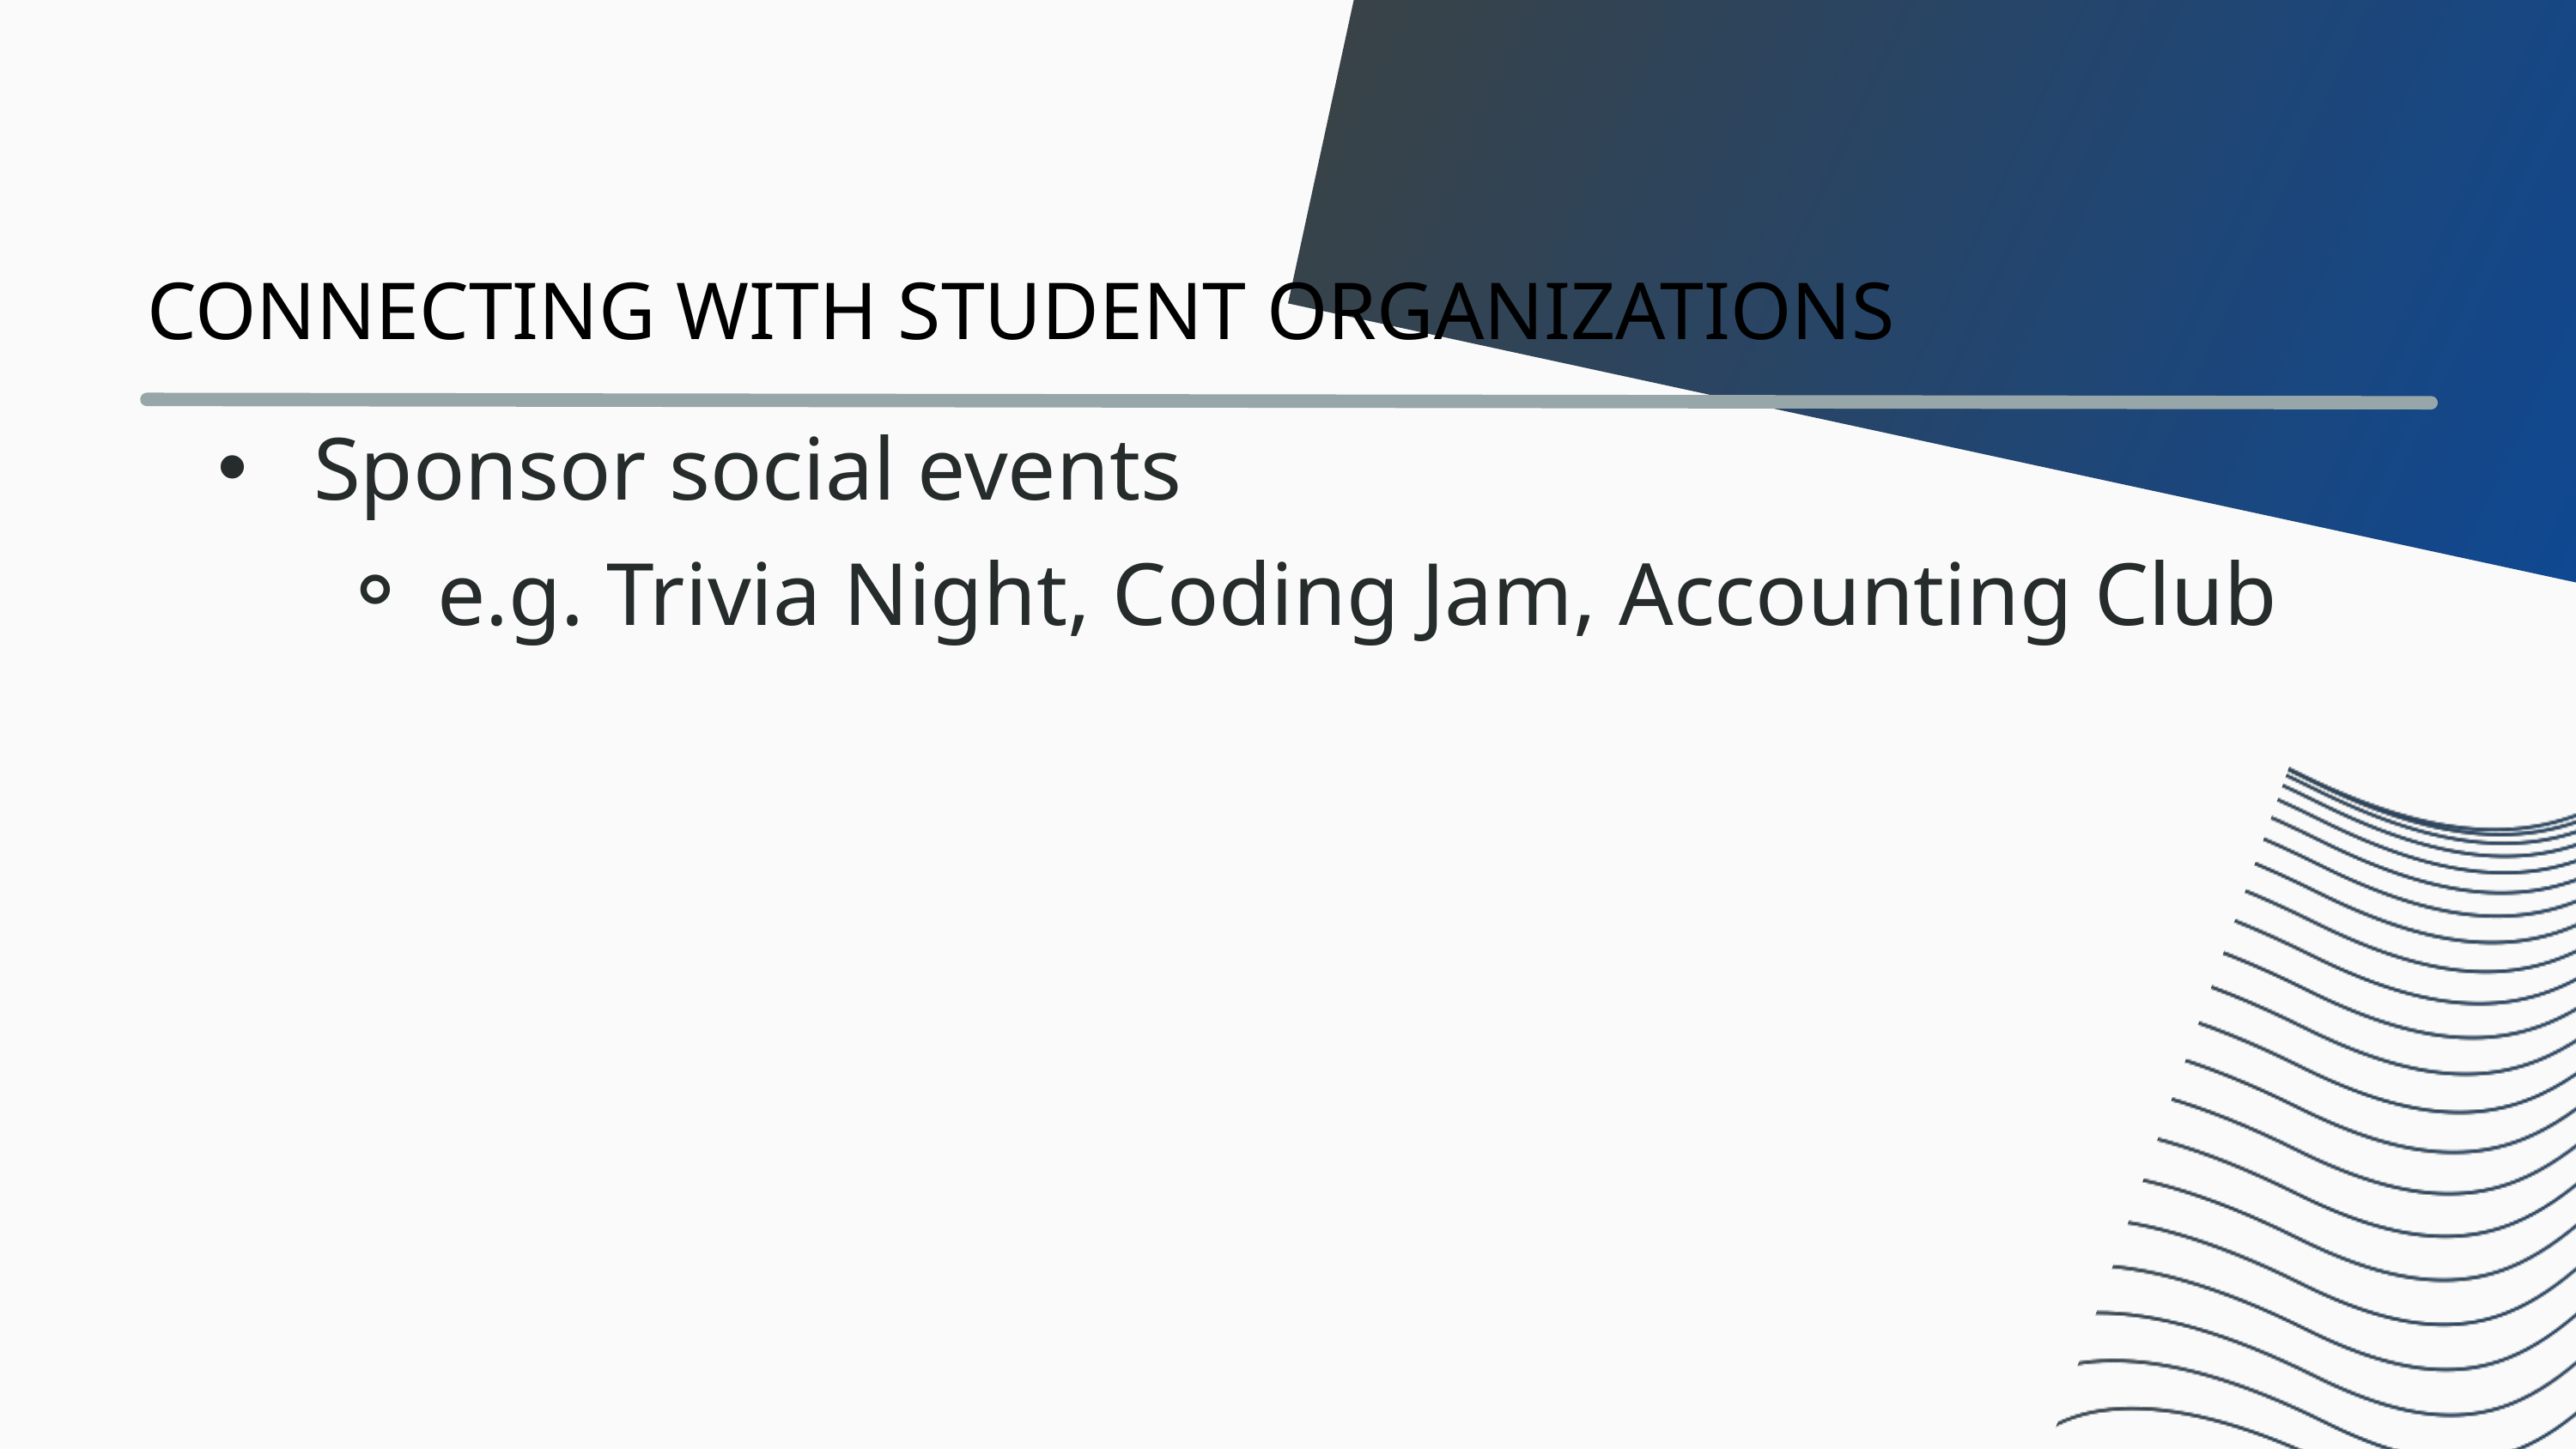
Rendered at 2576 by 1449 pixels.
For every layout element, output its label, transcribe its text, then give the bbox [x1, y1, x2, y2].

text_box [2048, 72, 2576, 1449]
text_box CONNECTING WITH STUDENT ORGANIZATIONS [147, 245, 2093, 355]
text_box [1300, 0, 2576, 391]
text_box Sponsor social events e.g. Trivia Night, Coding Jam, Accounting Club [144, 391, 2429, 643]
